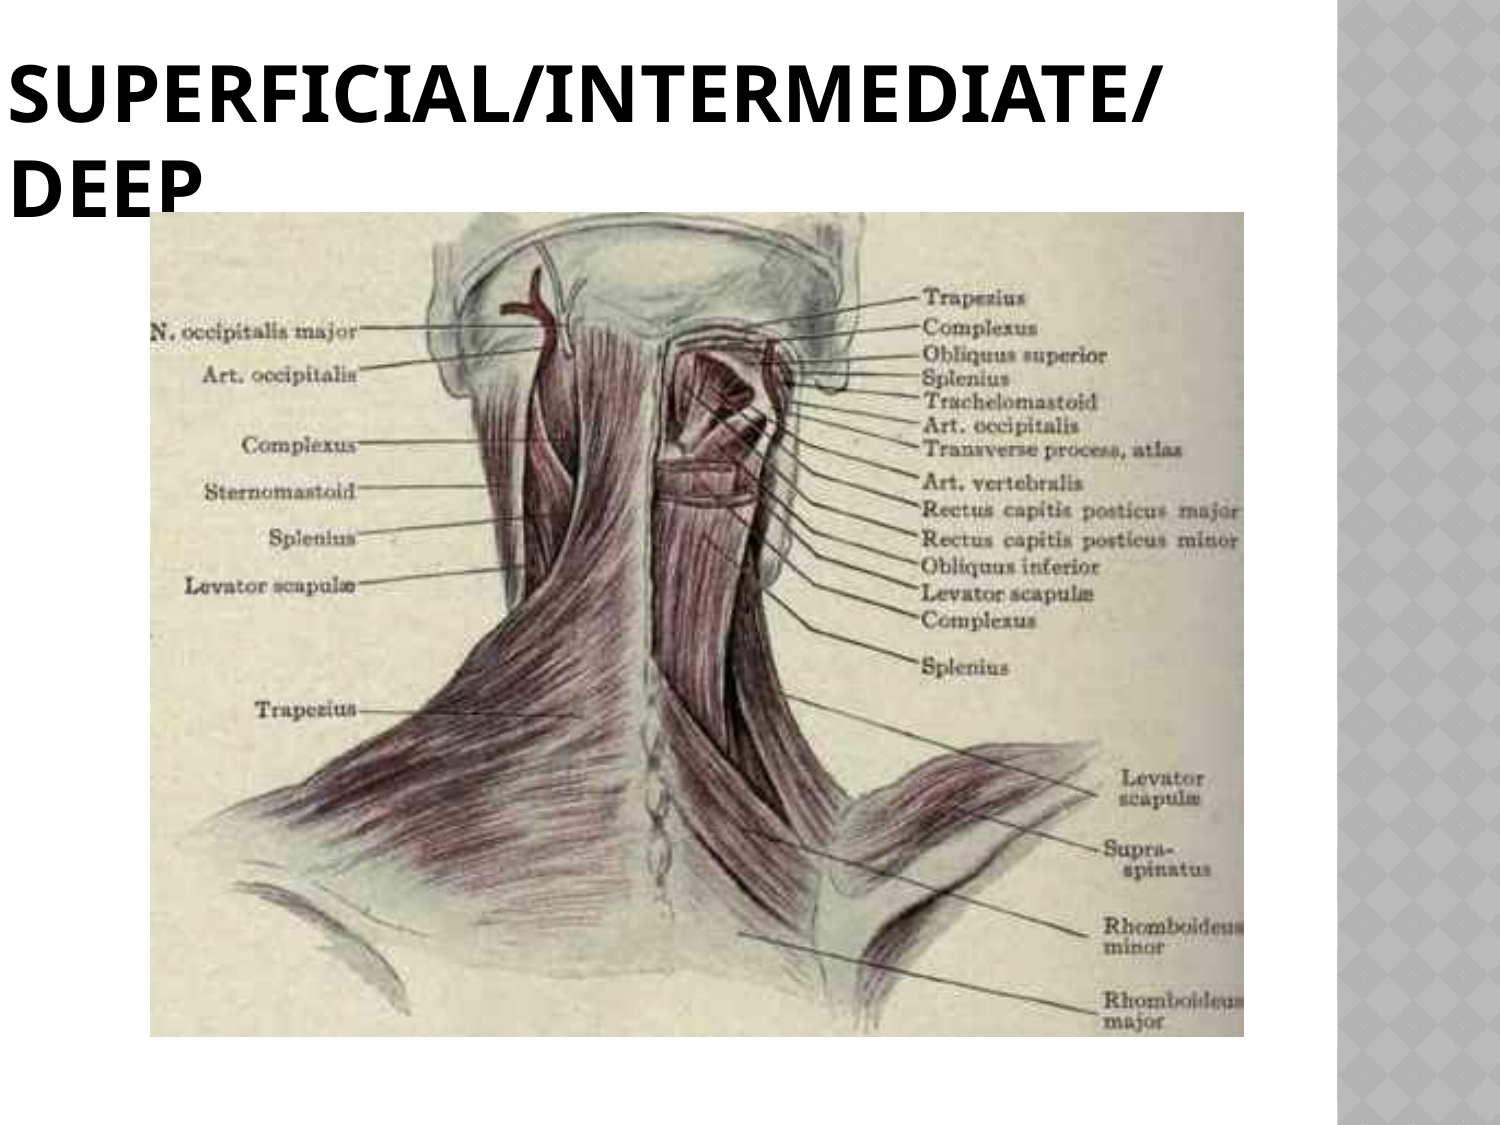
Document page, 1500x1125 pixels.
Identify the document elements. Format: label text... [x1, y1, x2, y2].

title Superficial/Intermediate/Deep [0, 45, 1350, 233]
picture [149, 212, 1244, 1038]
